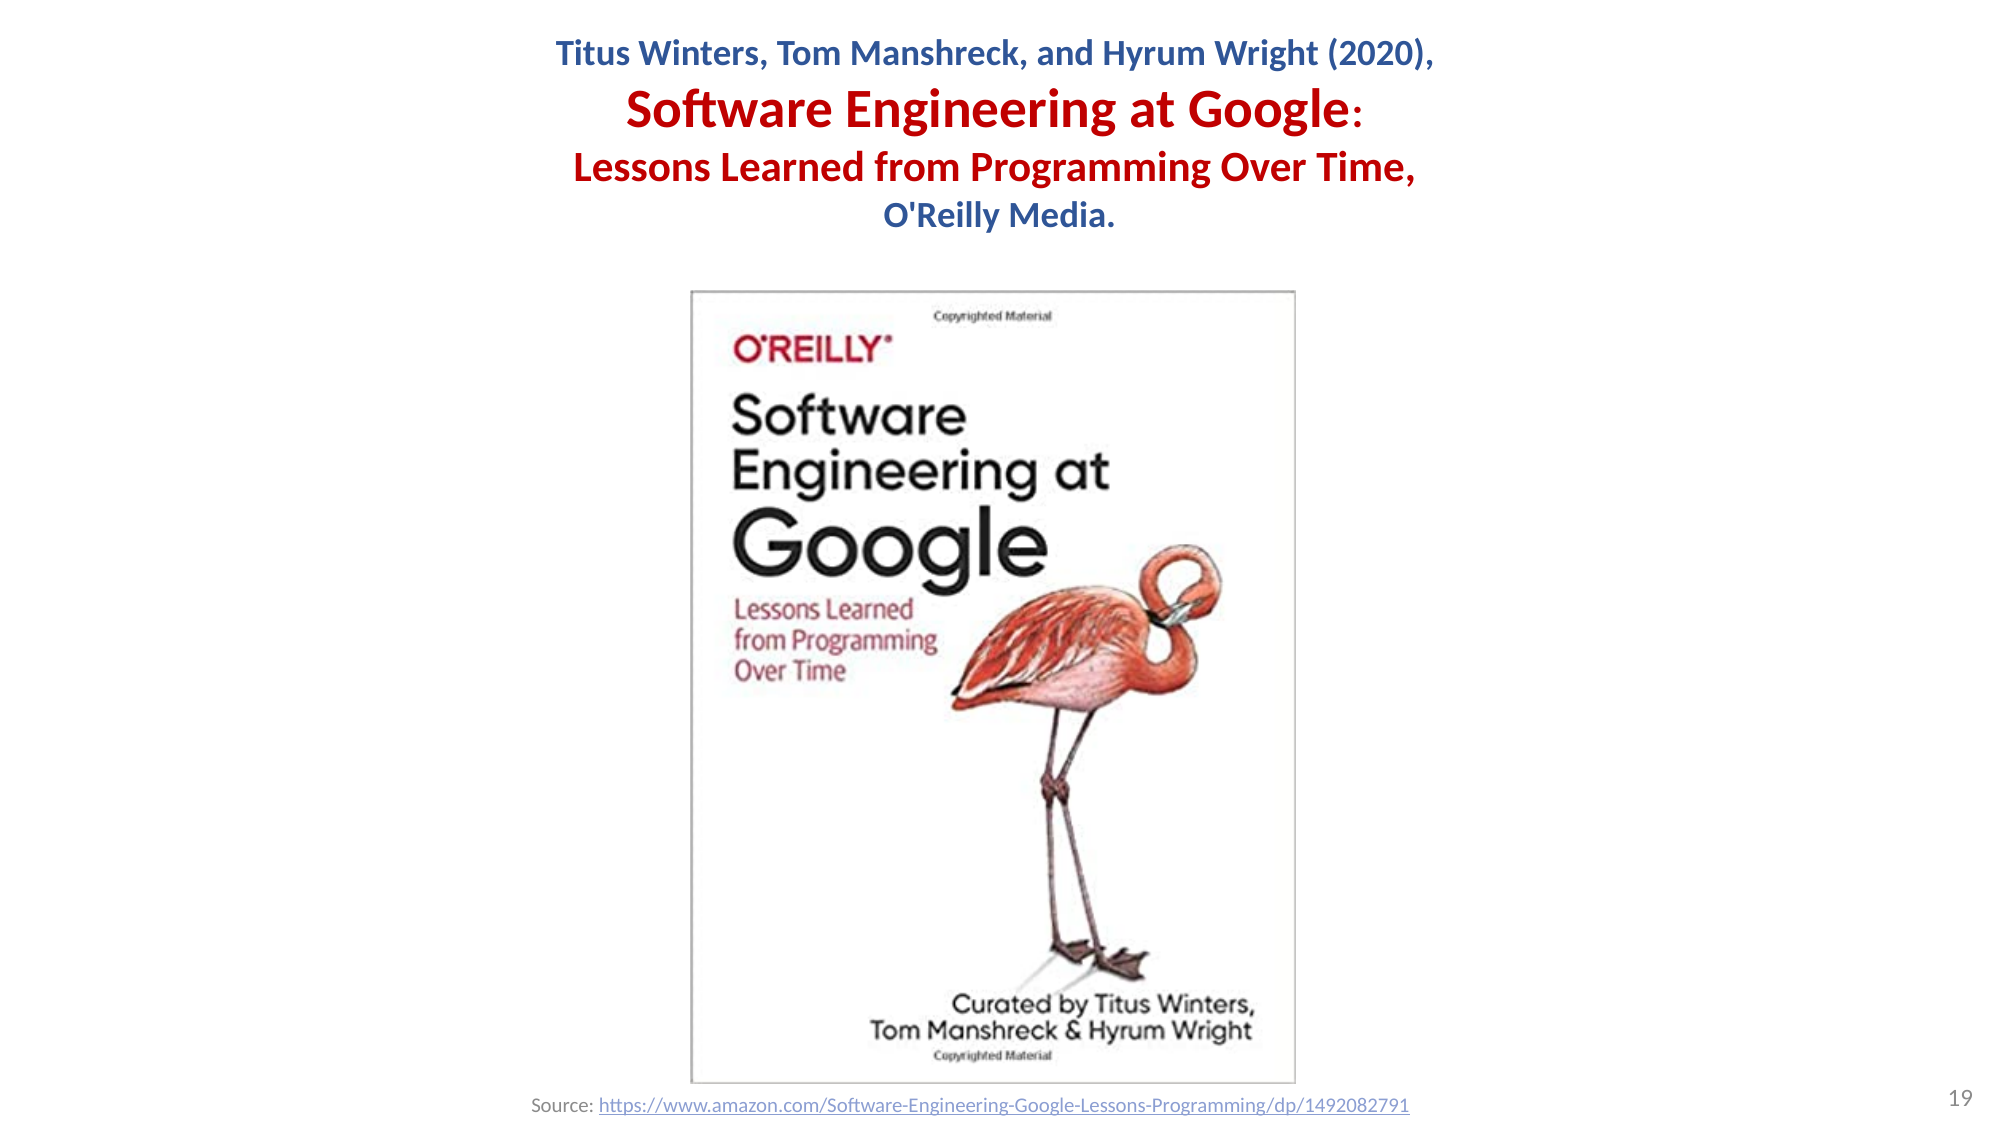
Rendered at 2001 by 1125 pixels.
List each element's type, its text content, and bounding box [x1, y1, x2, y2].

footer Source: https://www.amazon.com/Software-Engineering-Google-Lessons-Programming/dp/1492082791 [326, 1082, 1615, 1125]
slide_number 19 [1830, 1076, 1989, 1116]
title Titus Winters, Tom Manshreck, and Hyrum Wright (2020), Software Engineering at Google: Lessons Learned from Programming Over Time, O'Reilly Media. [324, 19, 1675, 244]
picture [689, 290, 1296, 1085]
